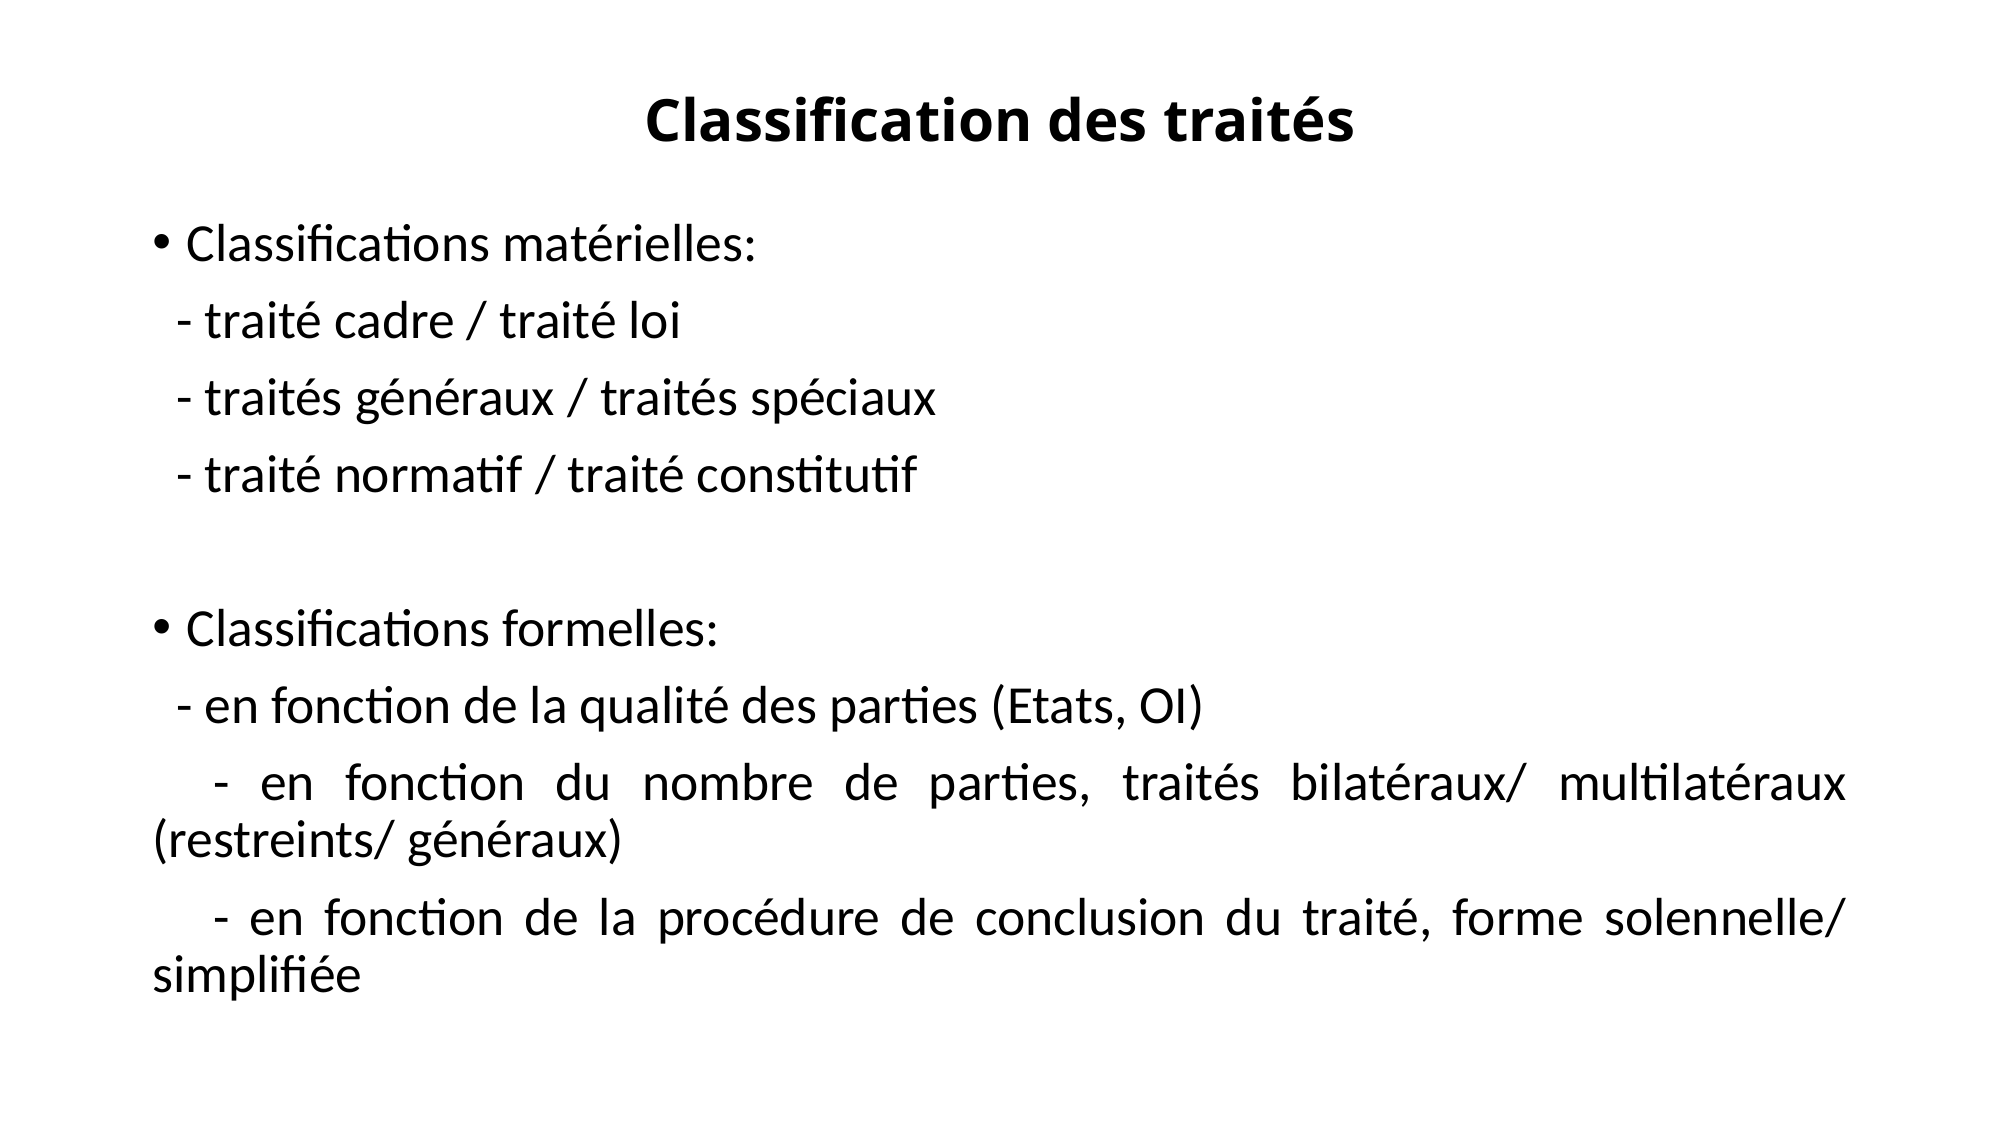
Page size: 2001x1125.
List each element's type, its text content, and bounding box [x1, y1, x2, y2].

title Classification des traités [137, 59, 1863, 187]
list Classifications matérielles: - traité cadre / traité loi - traités généraux / traités spéciaux - traité normatif / traité constitutif Classifications formelles: - en fonction de la qualité des parties (Etats, OI) - en fonction du nombre de parties, traités bilatéraux/ multilatéraux (restreints/ généraux) - en fonction de la procédure de conclusion du traité, forme solennelle/ simplifiée [137, 207, 1863, 1014]
